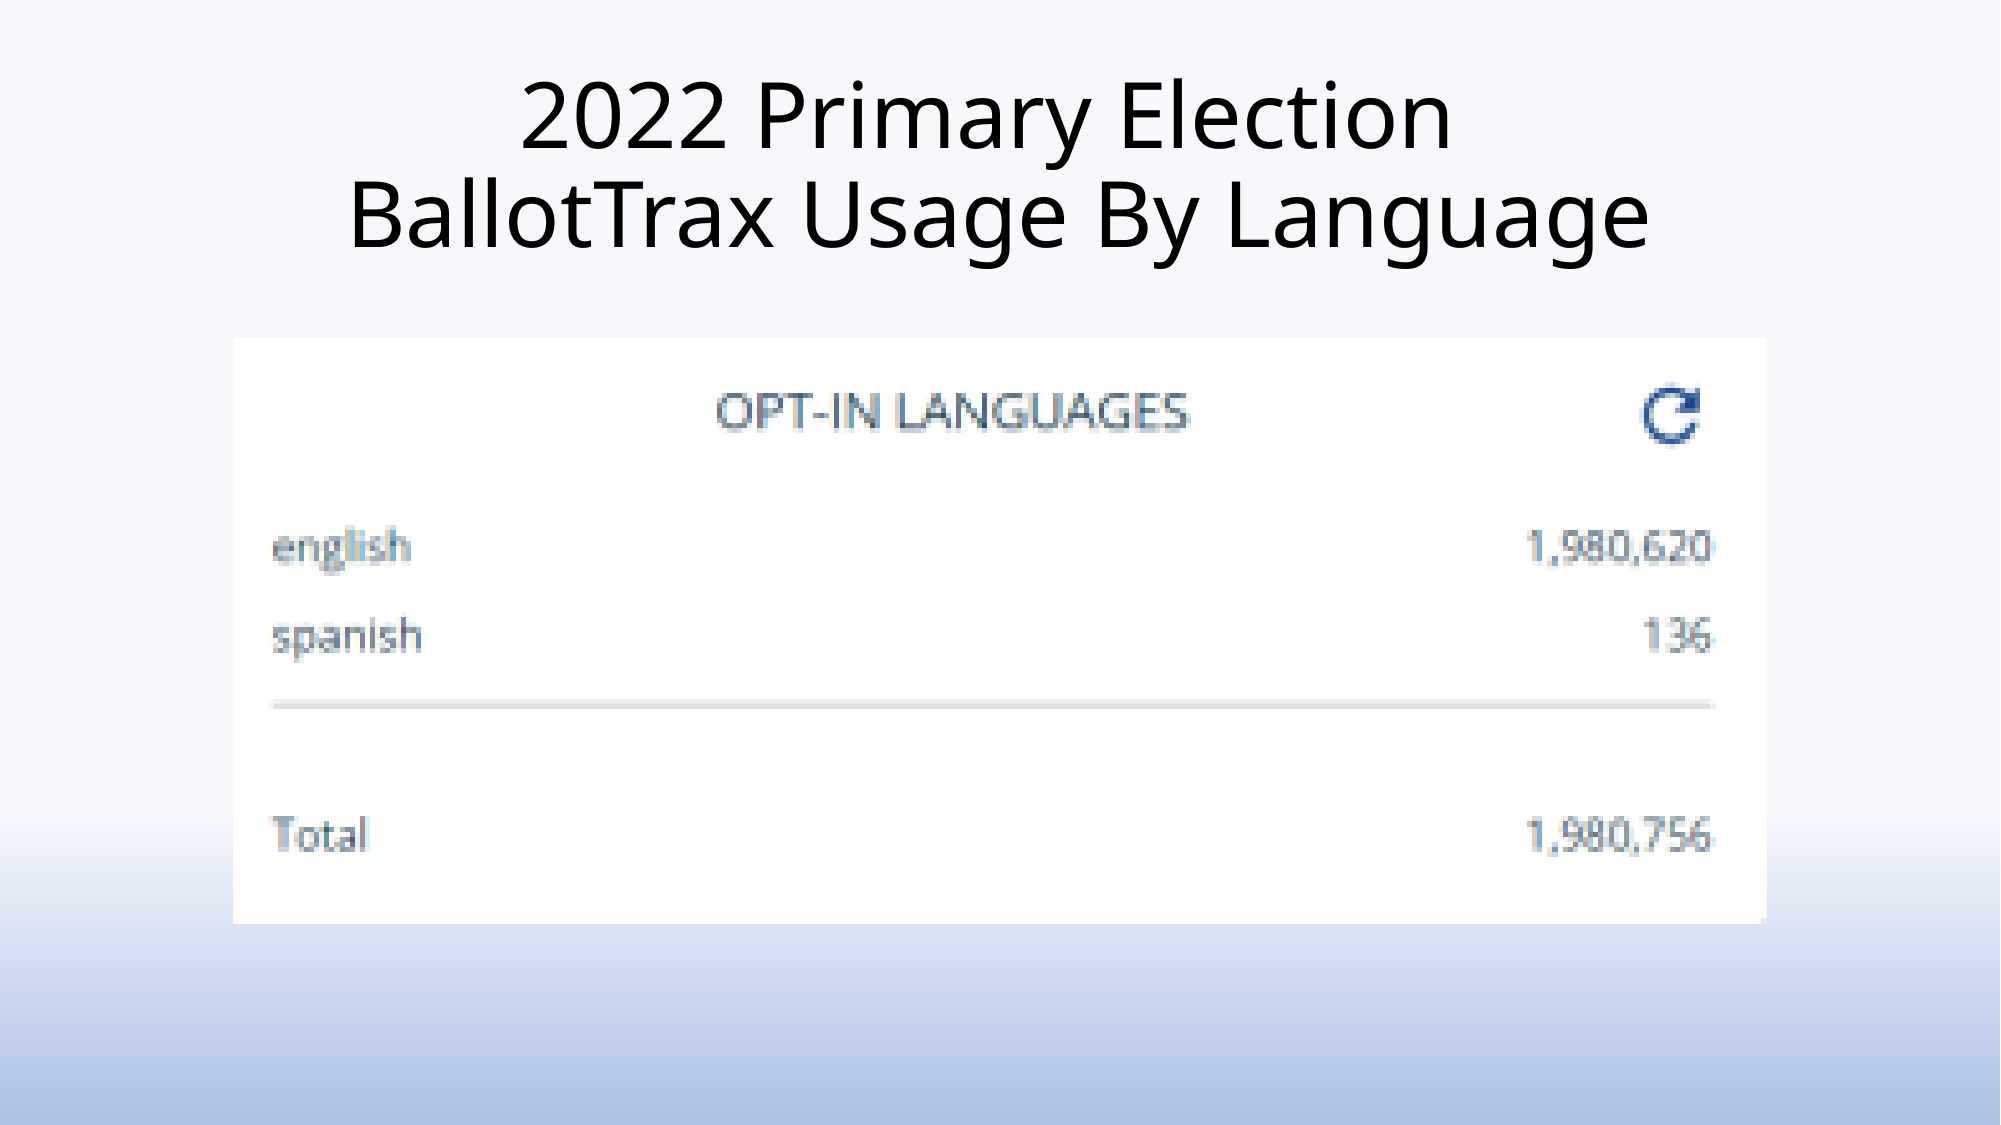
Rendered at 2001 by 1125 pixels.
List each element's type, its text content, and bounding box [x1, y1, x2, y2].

picture [233, 337, 1767, 924]
title 2022 Primary Election BallotTrax Usage By Language [137, 59, 1863, 278]
